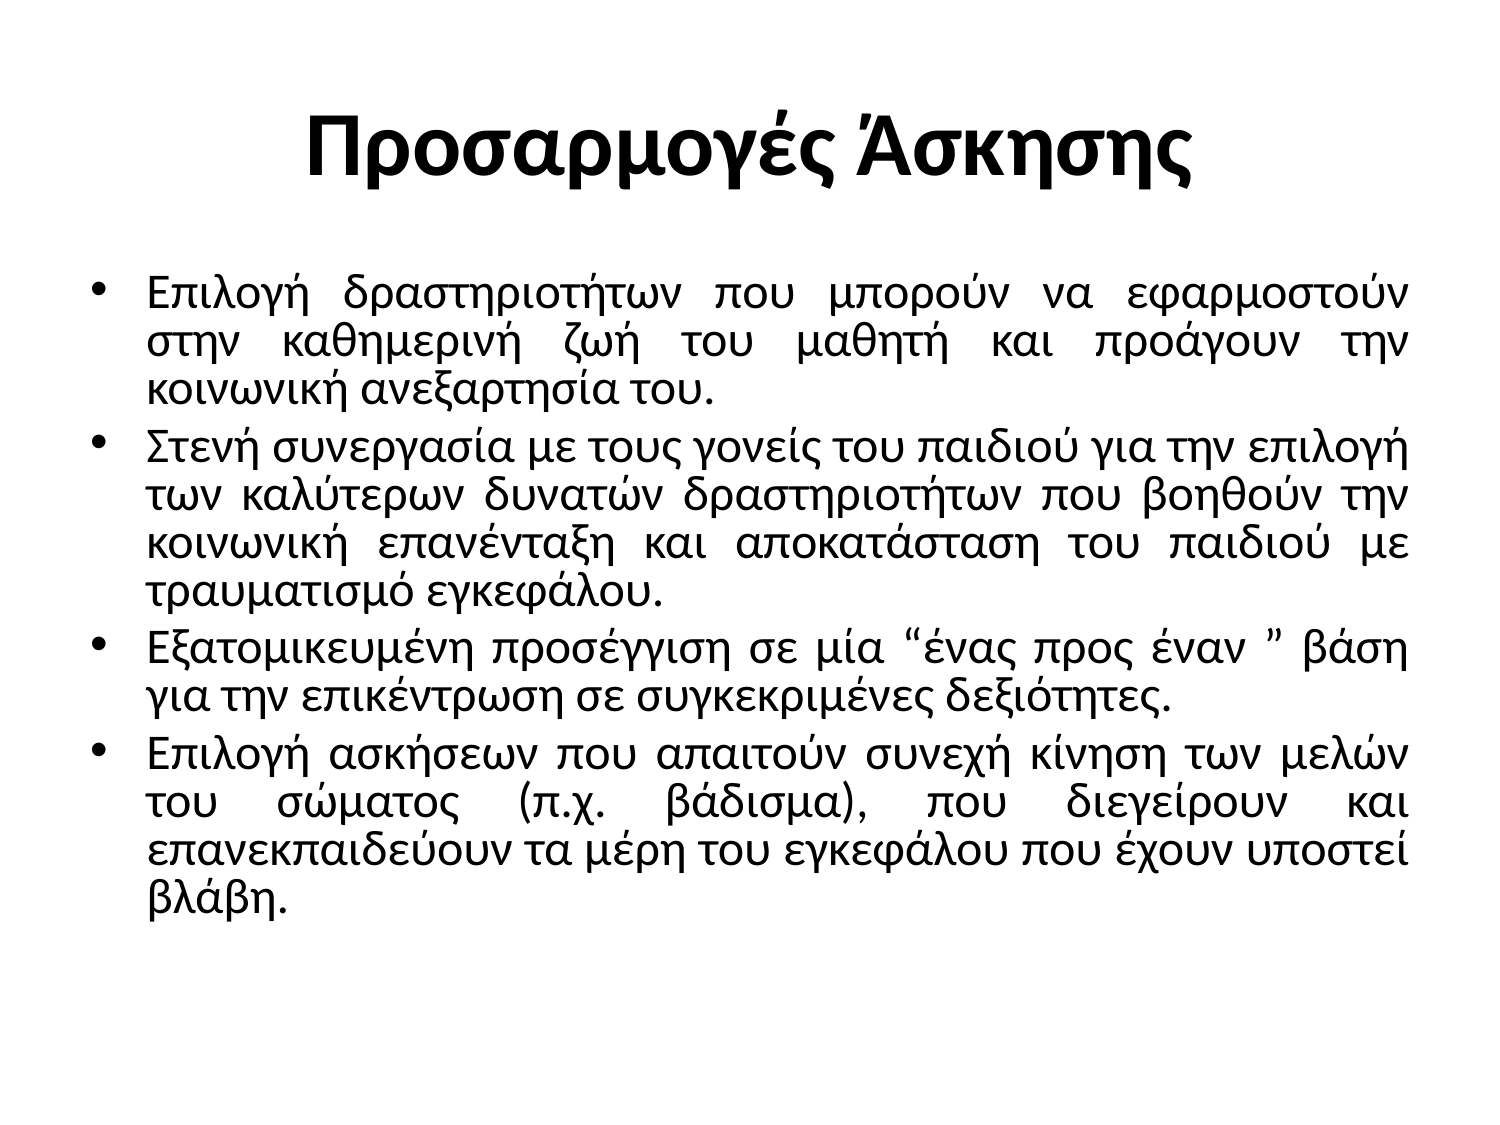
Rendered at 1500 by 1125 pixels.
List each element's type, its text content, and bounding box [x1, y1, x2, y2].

list Επιλογή δραστηριοτήτων που μπορούν να εφαρμοστούν στην καθημερινή ζωή του μαθητή και προάγουν την κοινωνική ανεξαρτησία του. Στενή συνεργασία με τους γονείς του παιδιού για την επιλογή των καλύτερων δυνατών δραστηριοτήτων που βοηθούν την κοινωνική επανένταξη και αποκατάσταση του παιδιού με τραυματισμό εγκεφάλου. Εξατομικευμένη προσέγγιση σε μία “ένας προς έναν ” βάση για την επικέντρωση σε συγκεκριμένες δεξιότητες. Επιλογή ασκήσεων που απαιτούν συνεχή κίνηση των μελών του σώματος (π.χ. βάδισμα), που διεγείρουν και επανεκπαιδεύουν τα μέρη του εγκεφάλου που έχουν υποστεί βλάβη. [75, 262, 1425, 1005]
title Προσαρμογές Άσκησης [75, 45, 1425, 233]
